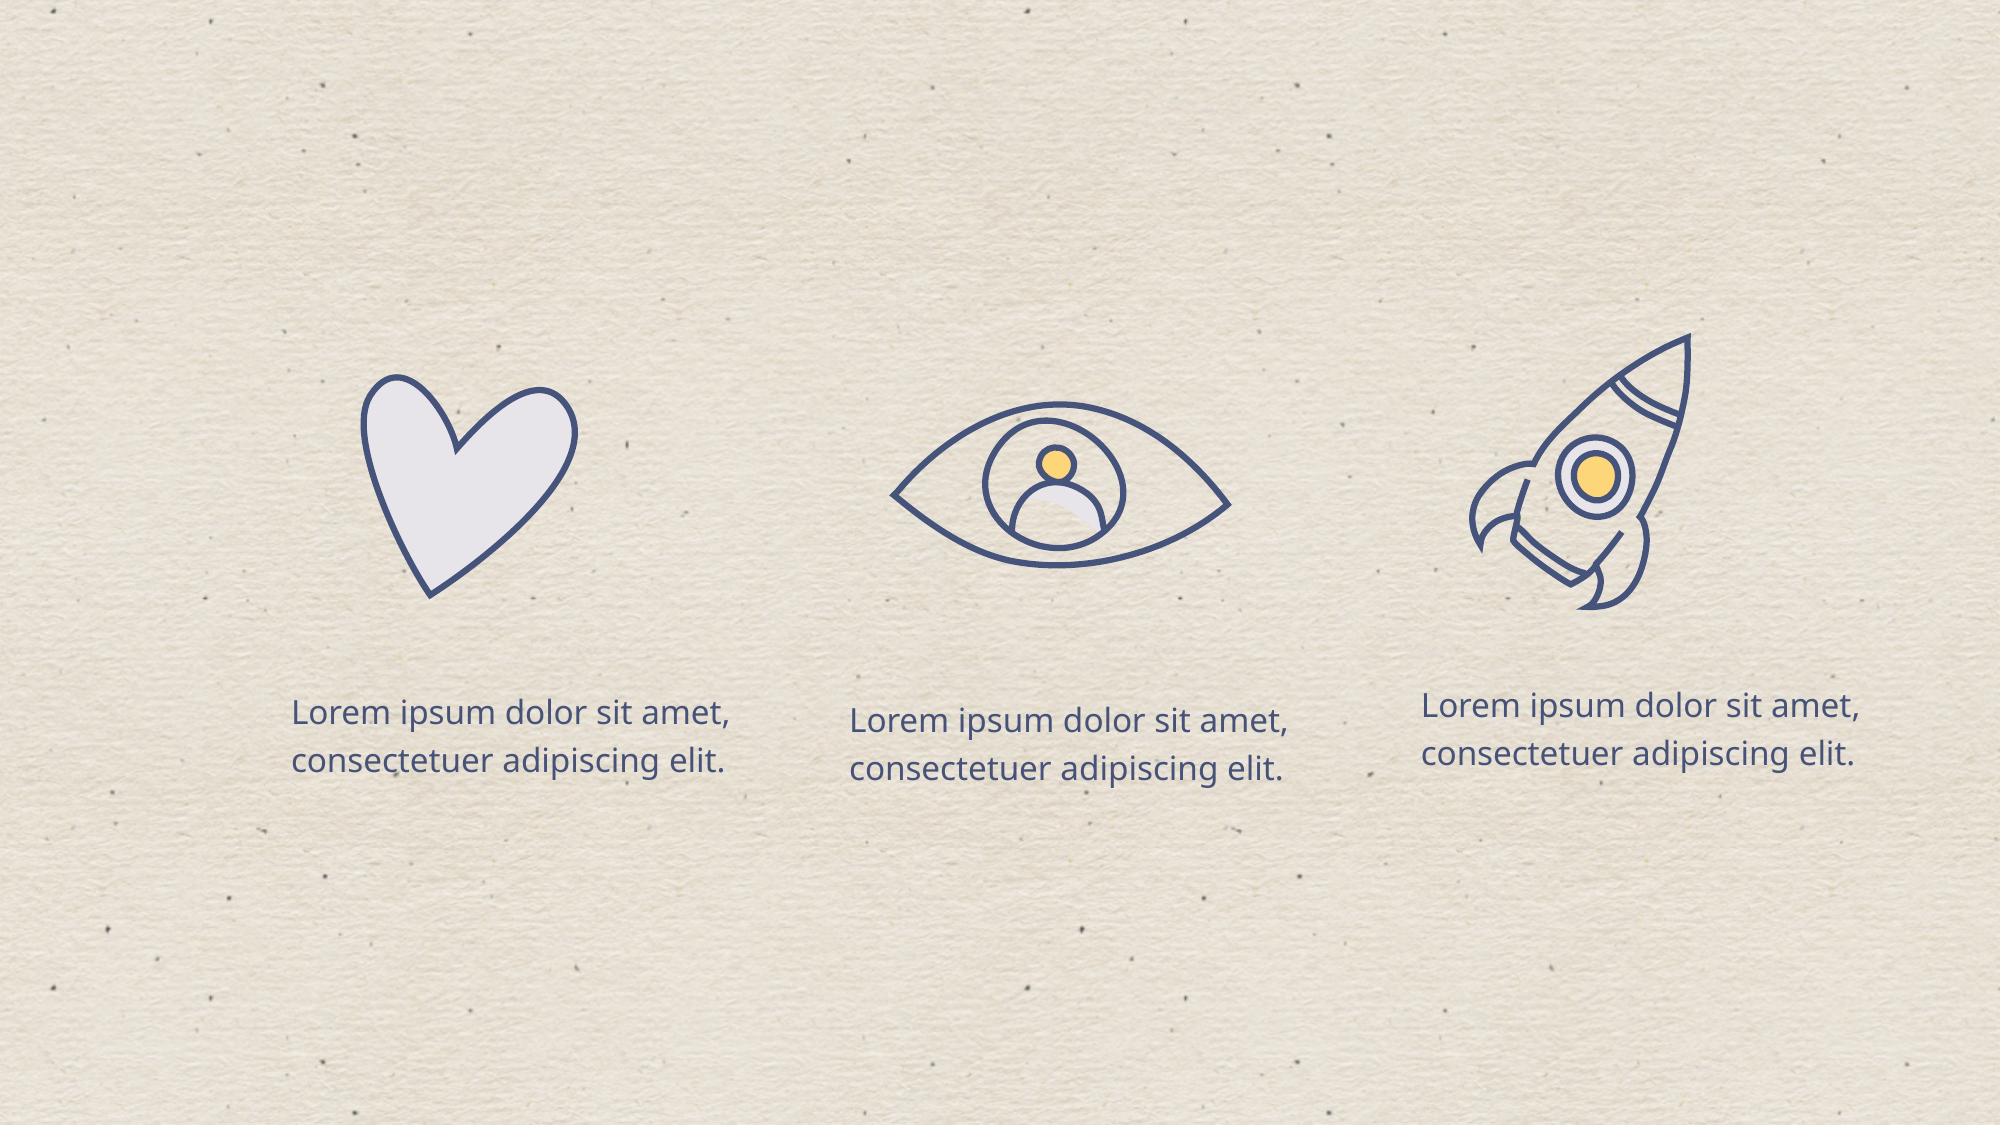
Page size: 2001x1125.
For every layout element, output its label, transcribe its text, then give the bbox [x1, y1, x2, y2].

picture [0, 0, 2000, 1125]
text_box [363, 377, 575, 596]
text_box Lorem ipsum dolor sit amet, consectetuer adipiscing elit. [1414, 669, 1884, 778]
text_box Lorem ipsum dolor sit amet, consectetuer adipiscing elit. [284, 676, 754, 786]
text_box Lorem ipsum dolor sit amet, consectetuer adipiscing elit. [842, 685, 1312, 794]
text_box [1472, 337, 1688, 608]
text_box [893, 404, 1228, 566]
